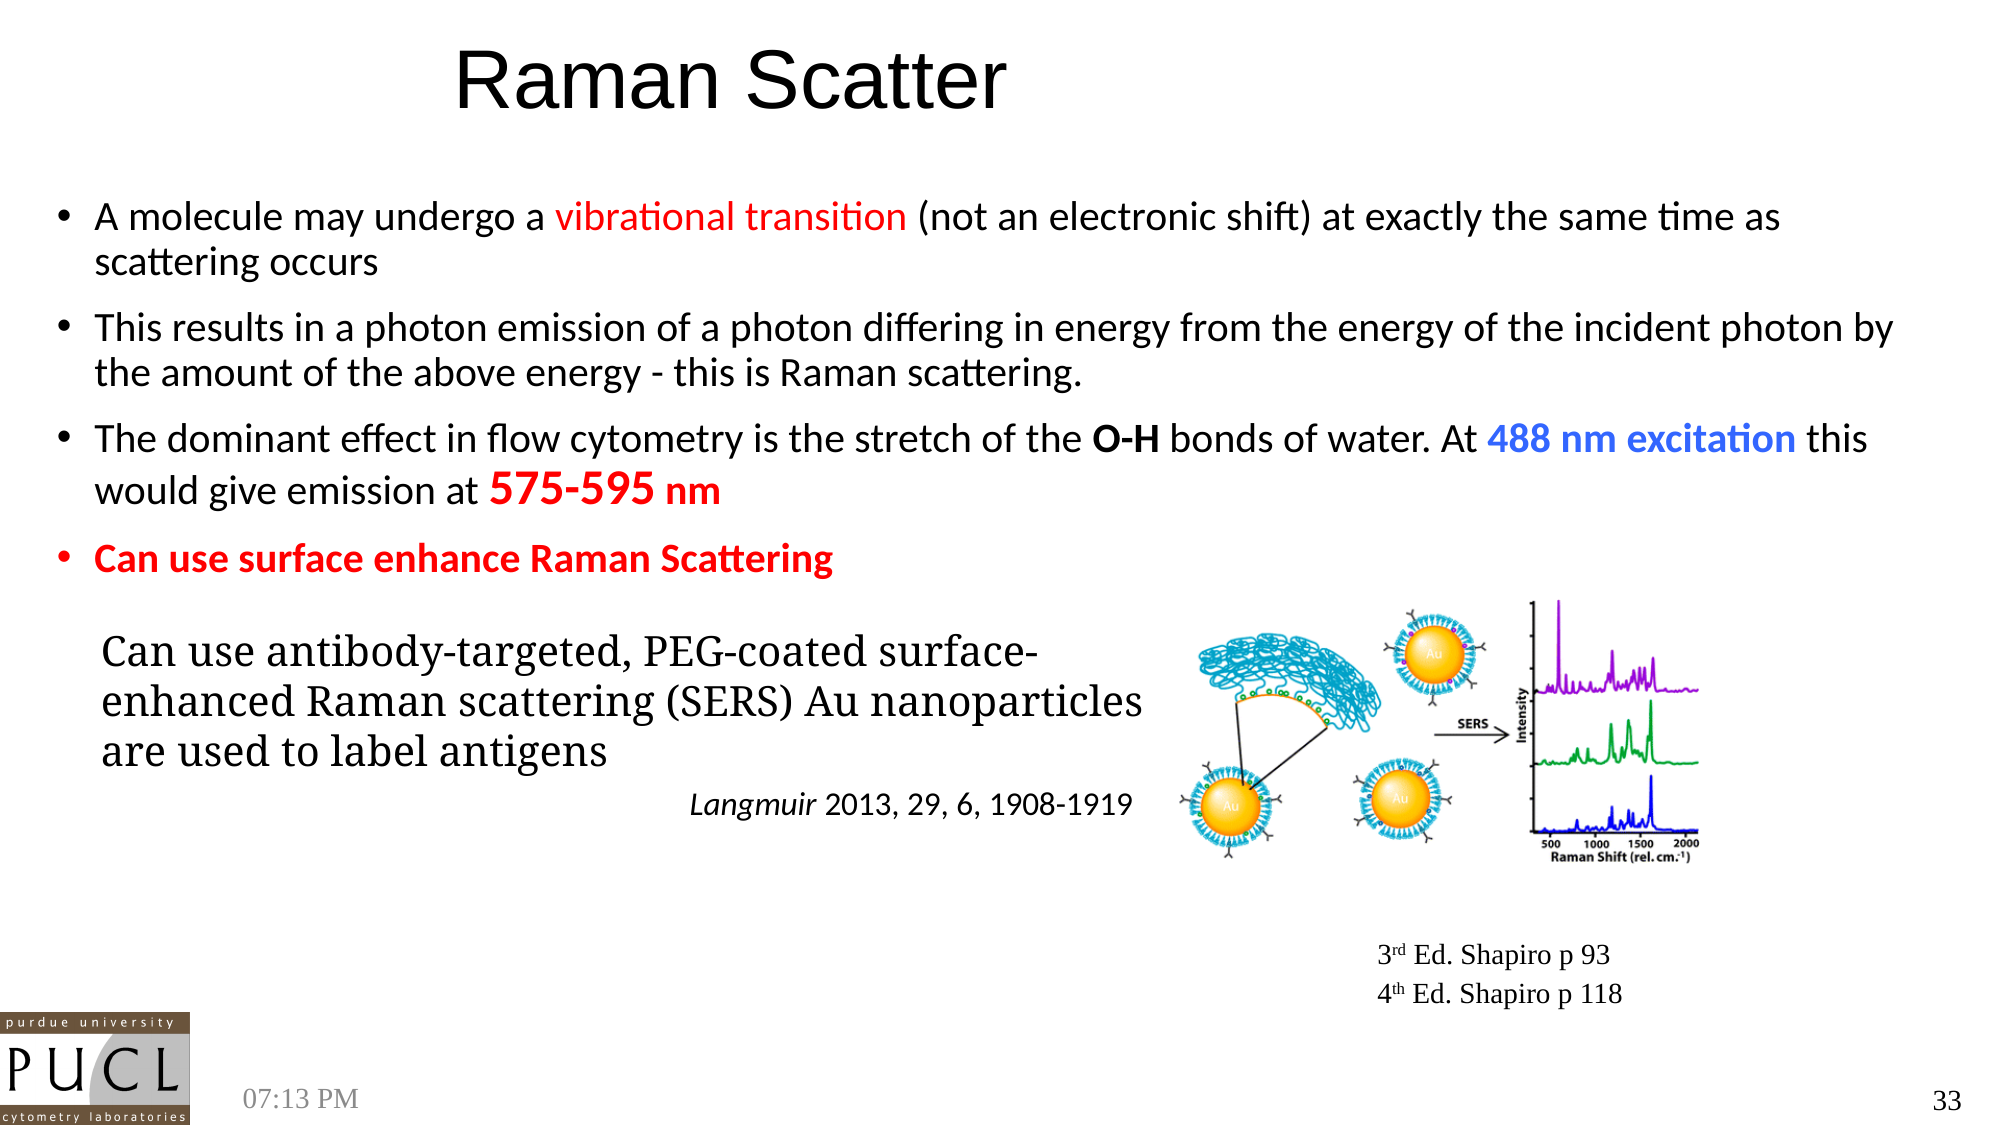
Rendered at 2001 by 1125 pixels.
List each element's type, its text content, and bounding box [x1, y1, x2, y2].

picture [0, 1012, 190, 1125]
list A molecule may undergo a vibrational transition (not an electronic shift) at exactly the same time as scattering occurs This results in a photon emission of a photon differing in energy from the energy of the incident photon by the amount of the above energy - this is Raman scattering. The dominant effect in flow cytometry is the stretch of the O-H bonds of water. At 488 nm excitation this would give emission at 575-595 nm Can use surface enhance Raman Scattering [42, 187, 1950, 932]
text_box Langmuir 2013, 29, 6, 1908-1919 [674, 774, 1179, 830]
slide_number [227, 1066, 678, 1125]
text_box 3rd Ed. Shapiro p 93 4th Ed. Shapiro p 118 [1362, 937, 1700, 1016]
text_box Can use antibody-targeted, PEG-coated surface-enhanced Raman scattering (SERS) Au nanoparticles are used to label antigens [85, 617, 1179, 782]
title Raman Scatter [438, 0, 1573, 175]
picture [1179, 599, 1700, 864]
